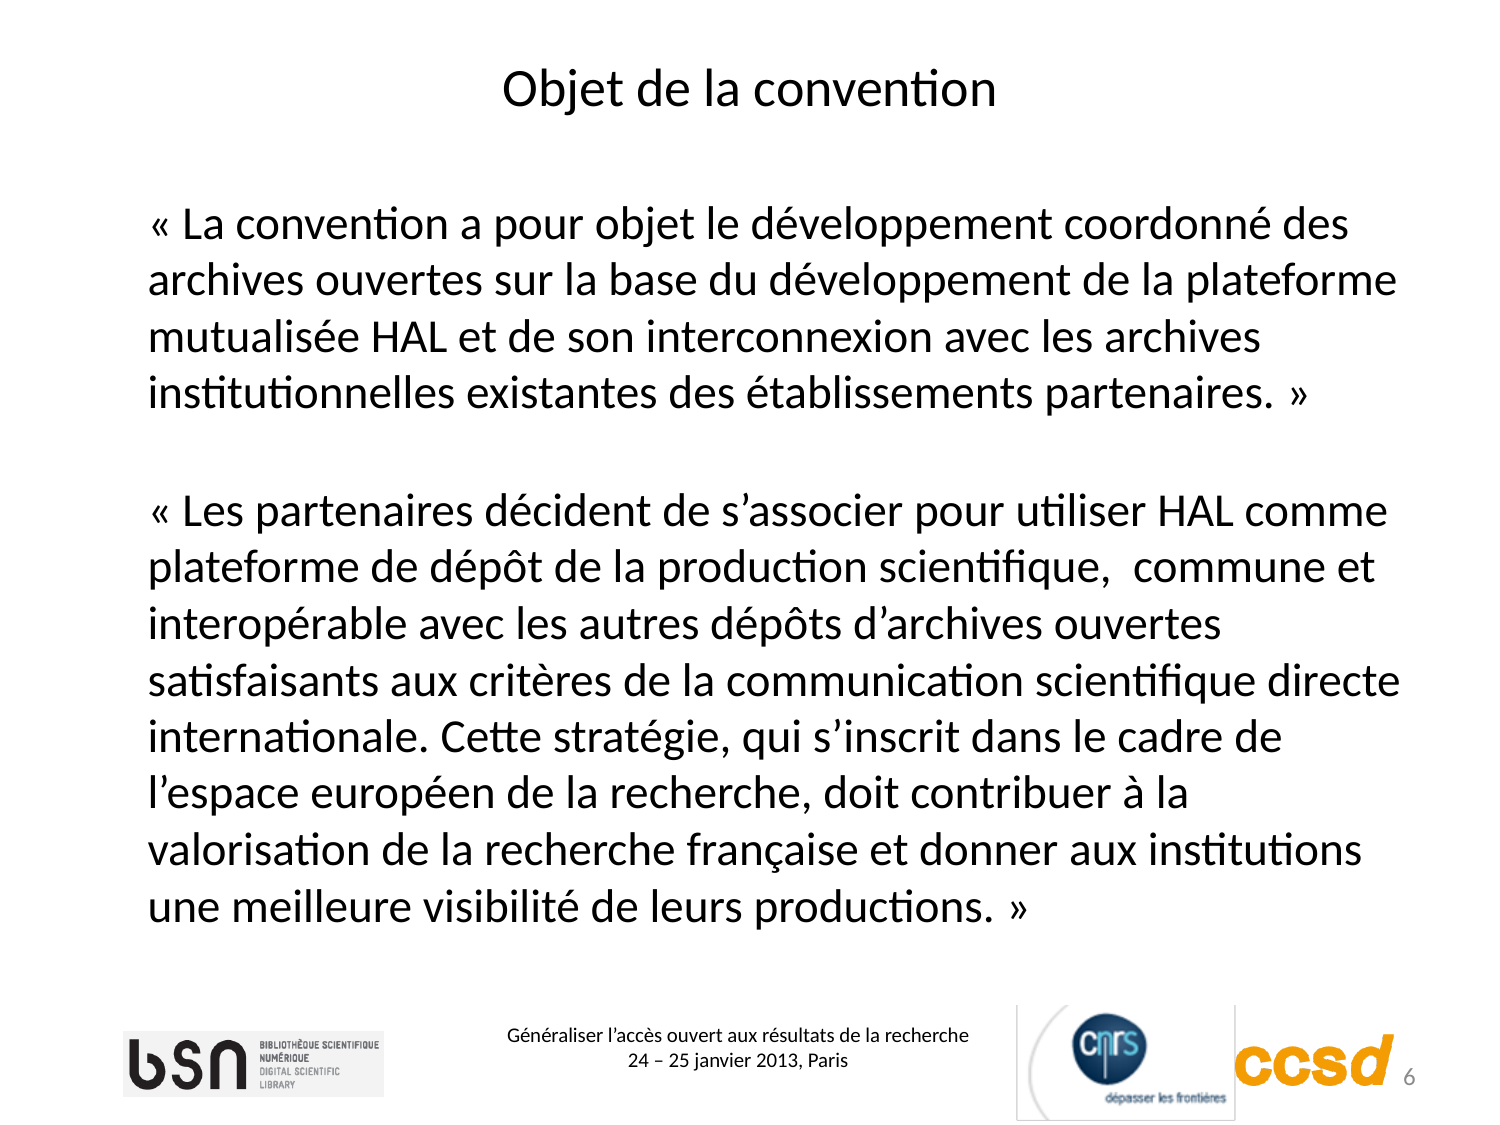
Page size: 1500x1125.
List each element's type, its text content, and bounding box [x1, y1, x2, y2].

picture [123, 1031, 384, 1097]
picture [986, 1005, 1432, 1123]
list « La convention a pour objet le développement coordonné des archives ouvertes sur la base du développement de la plateforme mutualisée HAL et de son interconnexion avec les archives institutionnelles existantes des établissements partenaires. » « Les partenaires décident de s’associer pour utiliser HAL comme plateforme de dépôt de la production scientifique, commune et interopérable avec les autres dépôts d’archives ouvertes satisfaisants aux critères de la communication scientifique directe internationale. Cette stratégie, qui s’inscrit dans le cadre de l’espace européen de la recherche, doit contribuer à la valorisation de la recherche française et donner aux institutions une meilleure visibilité de leurs productions. » [75, 184, 1425, 1005]
title Objet de la convention [75, 45, 1425, 126]
